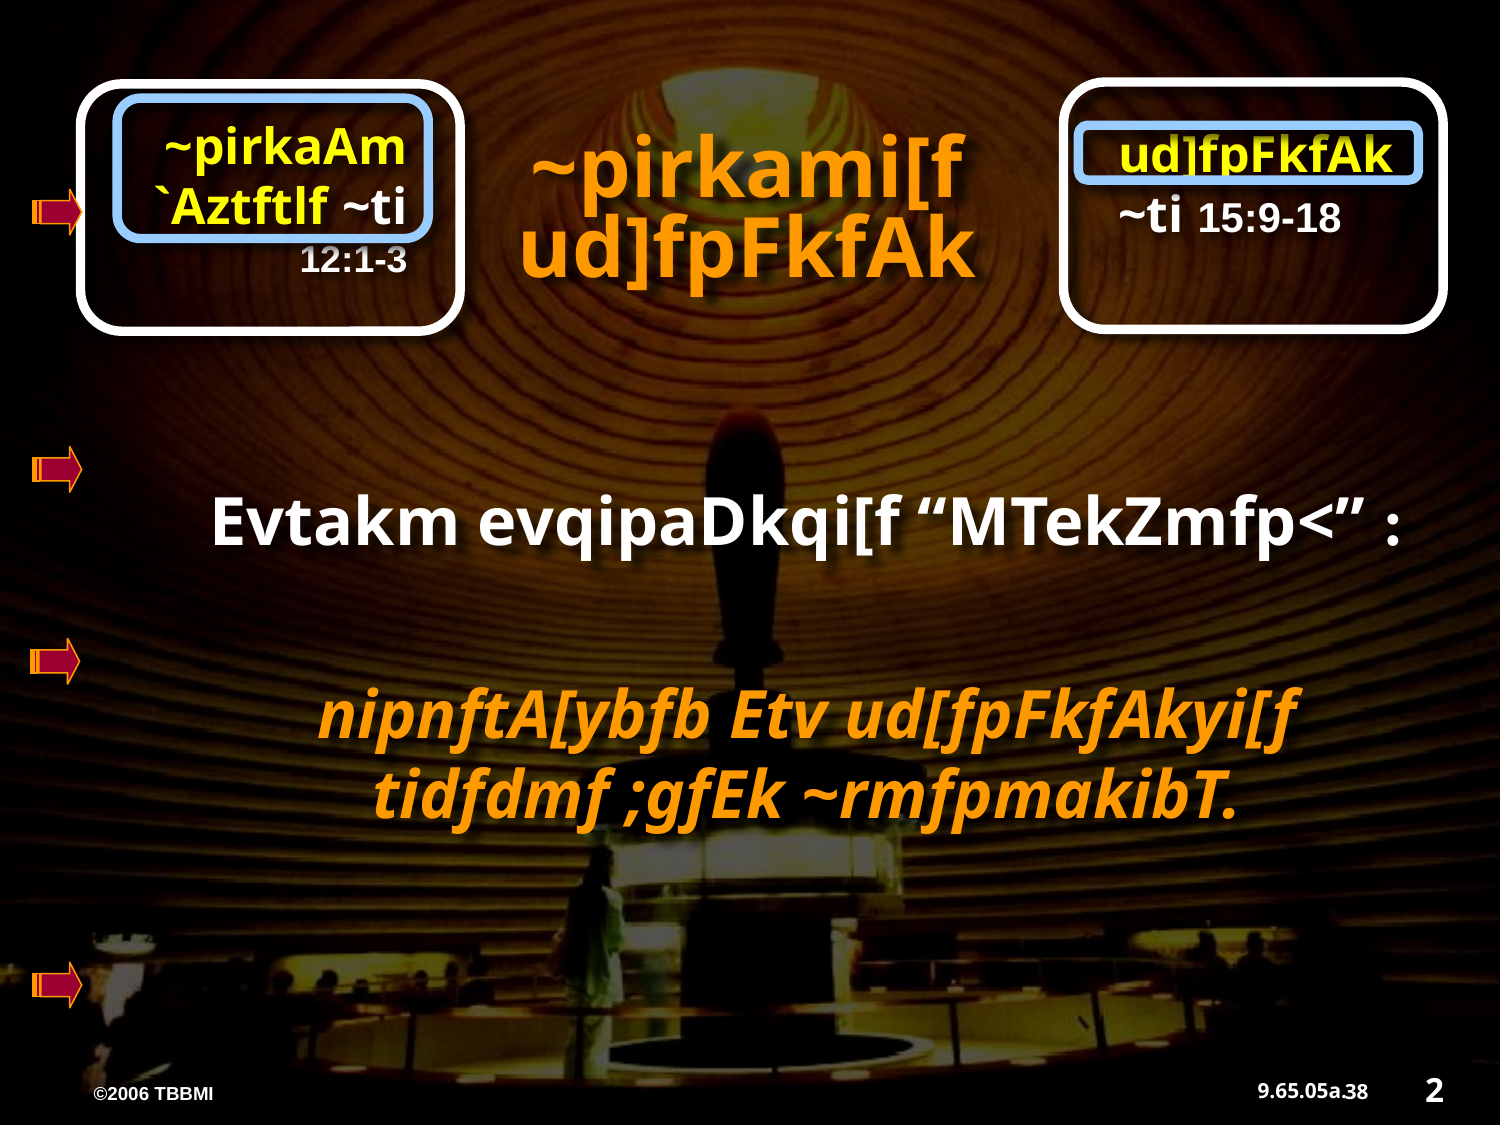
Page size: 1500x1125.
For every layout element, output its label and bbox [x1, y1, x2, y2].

text_box [30, 188, 82, 1009]
picture [0, 0, 1500, 1125]
